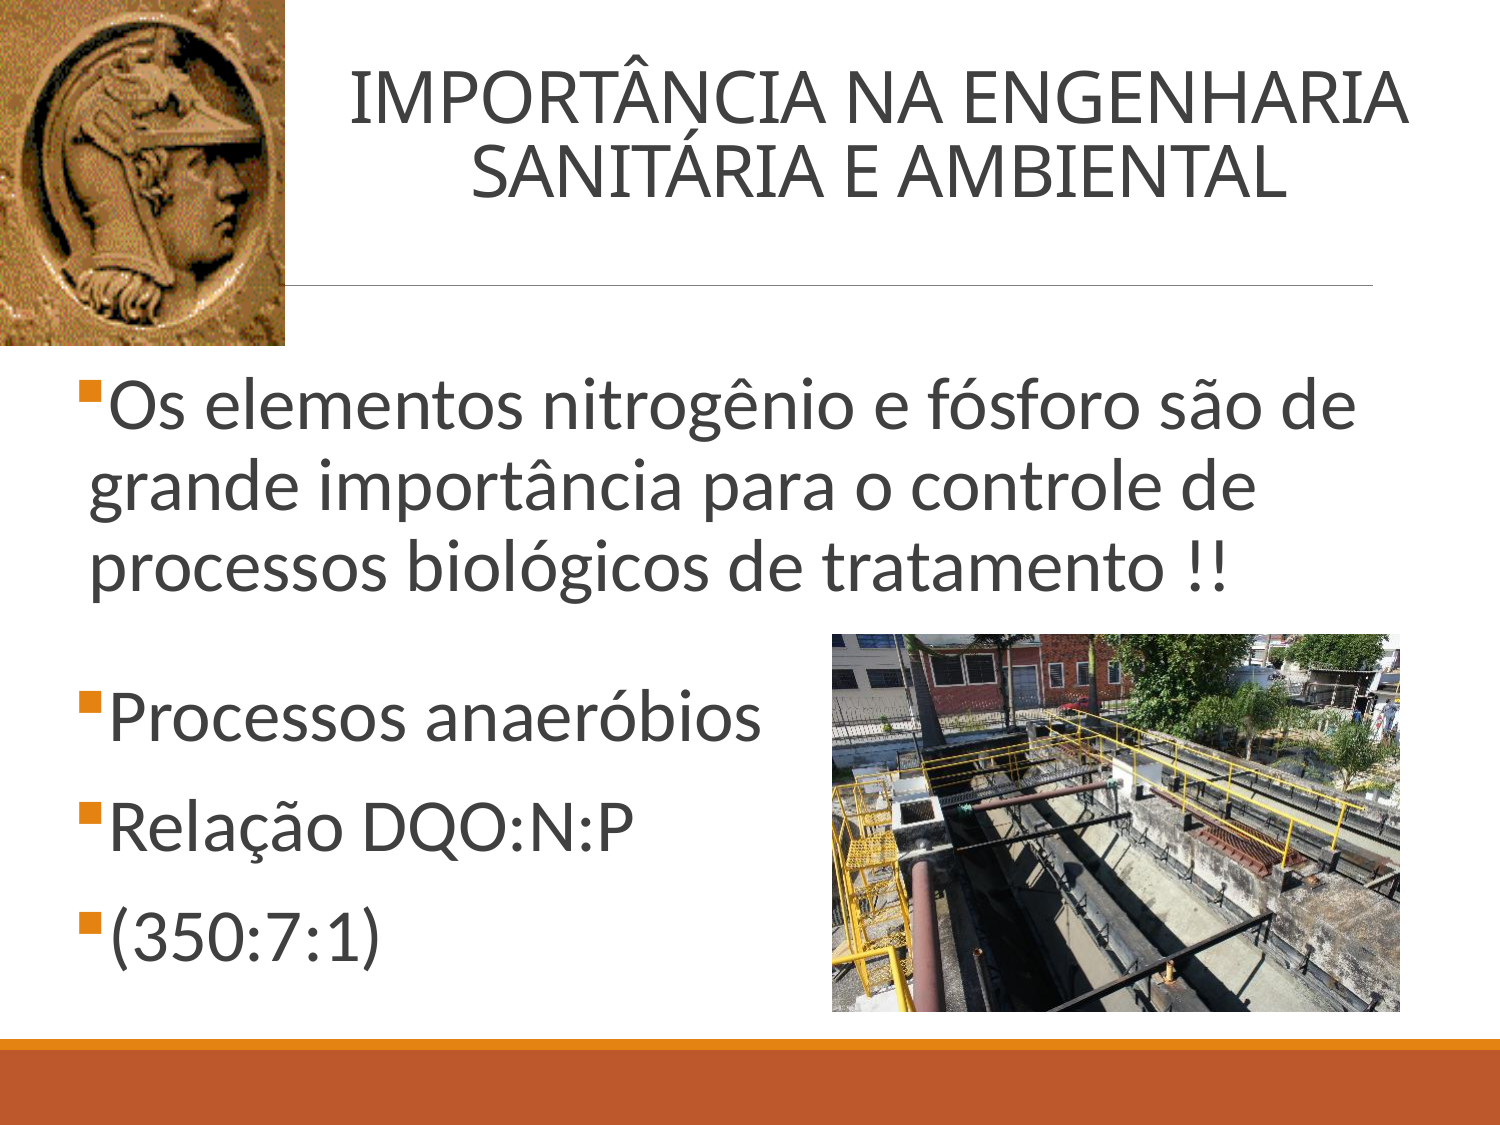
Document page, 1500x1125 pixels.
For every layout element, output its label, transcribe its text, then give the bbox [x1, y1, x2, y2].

title IMPORTÂNCIA NA ENGENHARIA SANITÁRIA E AMBIENTAL [297, 54, 1471, 220]
list Os elementos nitrogênio e fósforo são de grande importância para o controle de processos biológicos de tratamento !! [73, 357, 1468, 634]
picture [832, 634, 1401, 1012]
text_box Processos anaeróbios Relação DQO:N:P (350:7:1) [73, 668, 830, 1013]
picture [0, 0, 288, 351]
